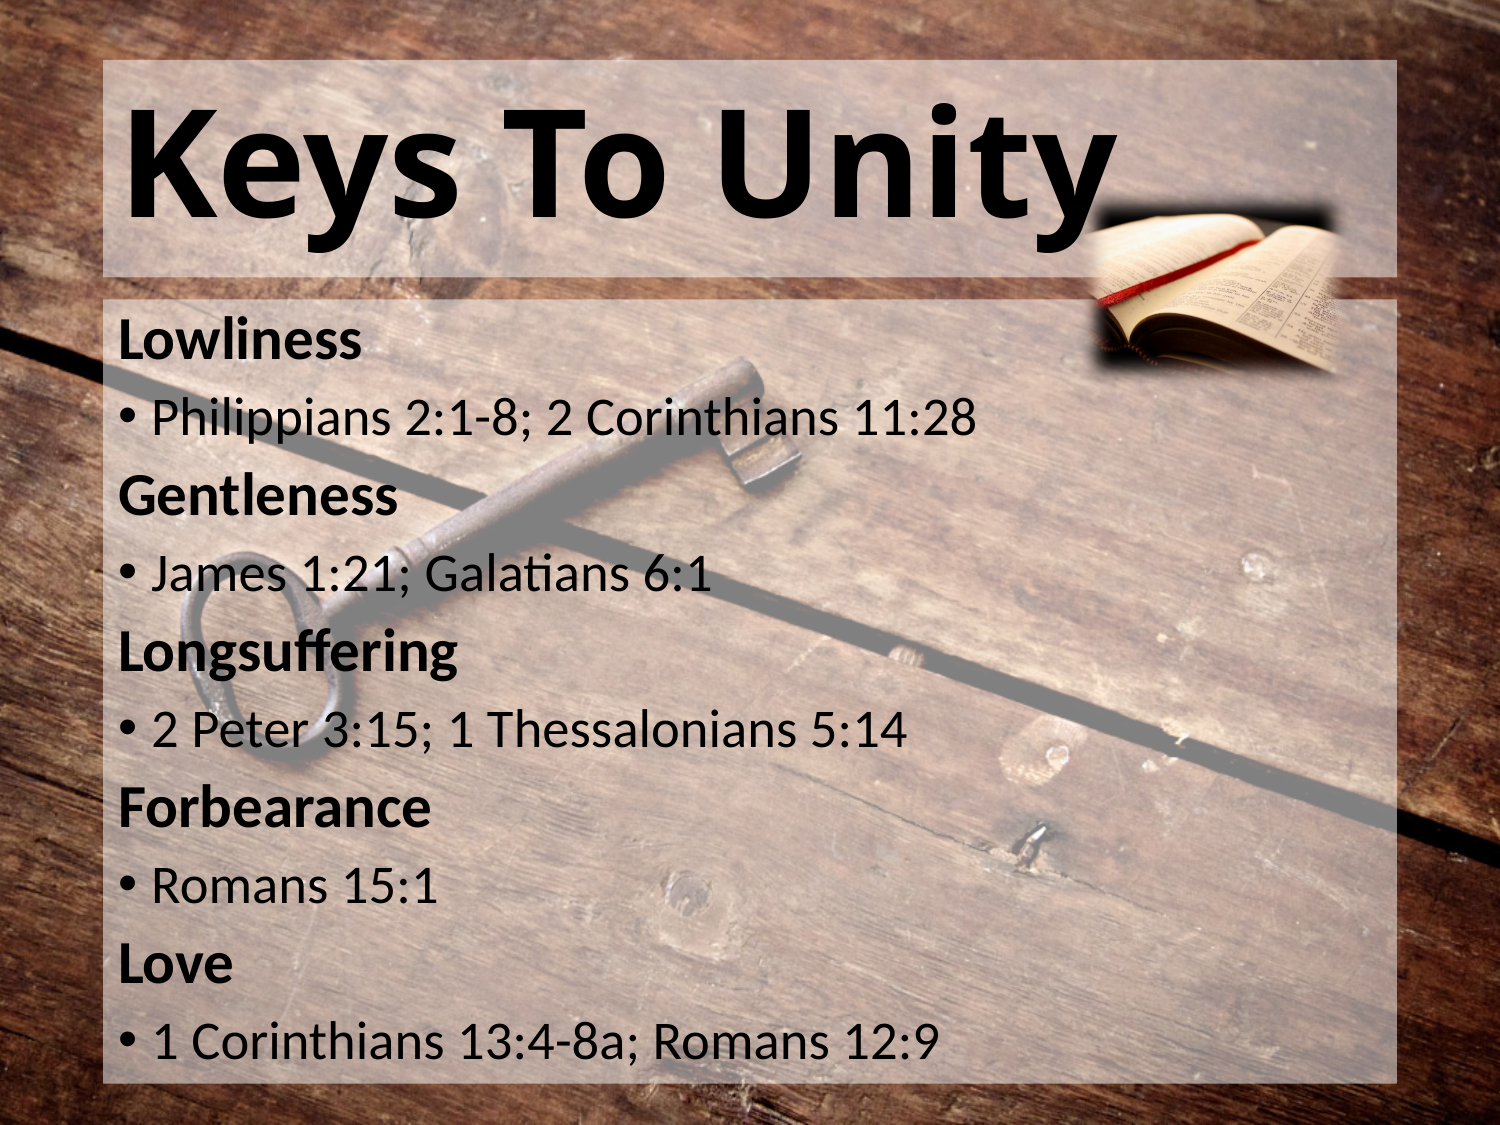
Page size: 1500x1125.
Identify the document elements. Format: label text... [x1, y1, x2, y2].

title Keys To Unity [103, 59, 1397, 278]
list Lowliness Philippians 2:1-8; 2 Corinthians 11:28 Gentleness James 1:21; Galatians 6:1 Longsuffering 2 Peter 3:15; 1 Thessalonians 5:14 Forbearance Romans 15:1 Love 1 Corinthians 13:4-8a; Romans 12:9 [103, 299, 1397, 1084]
picture [0, 0, 1500, 1125]
